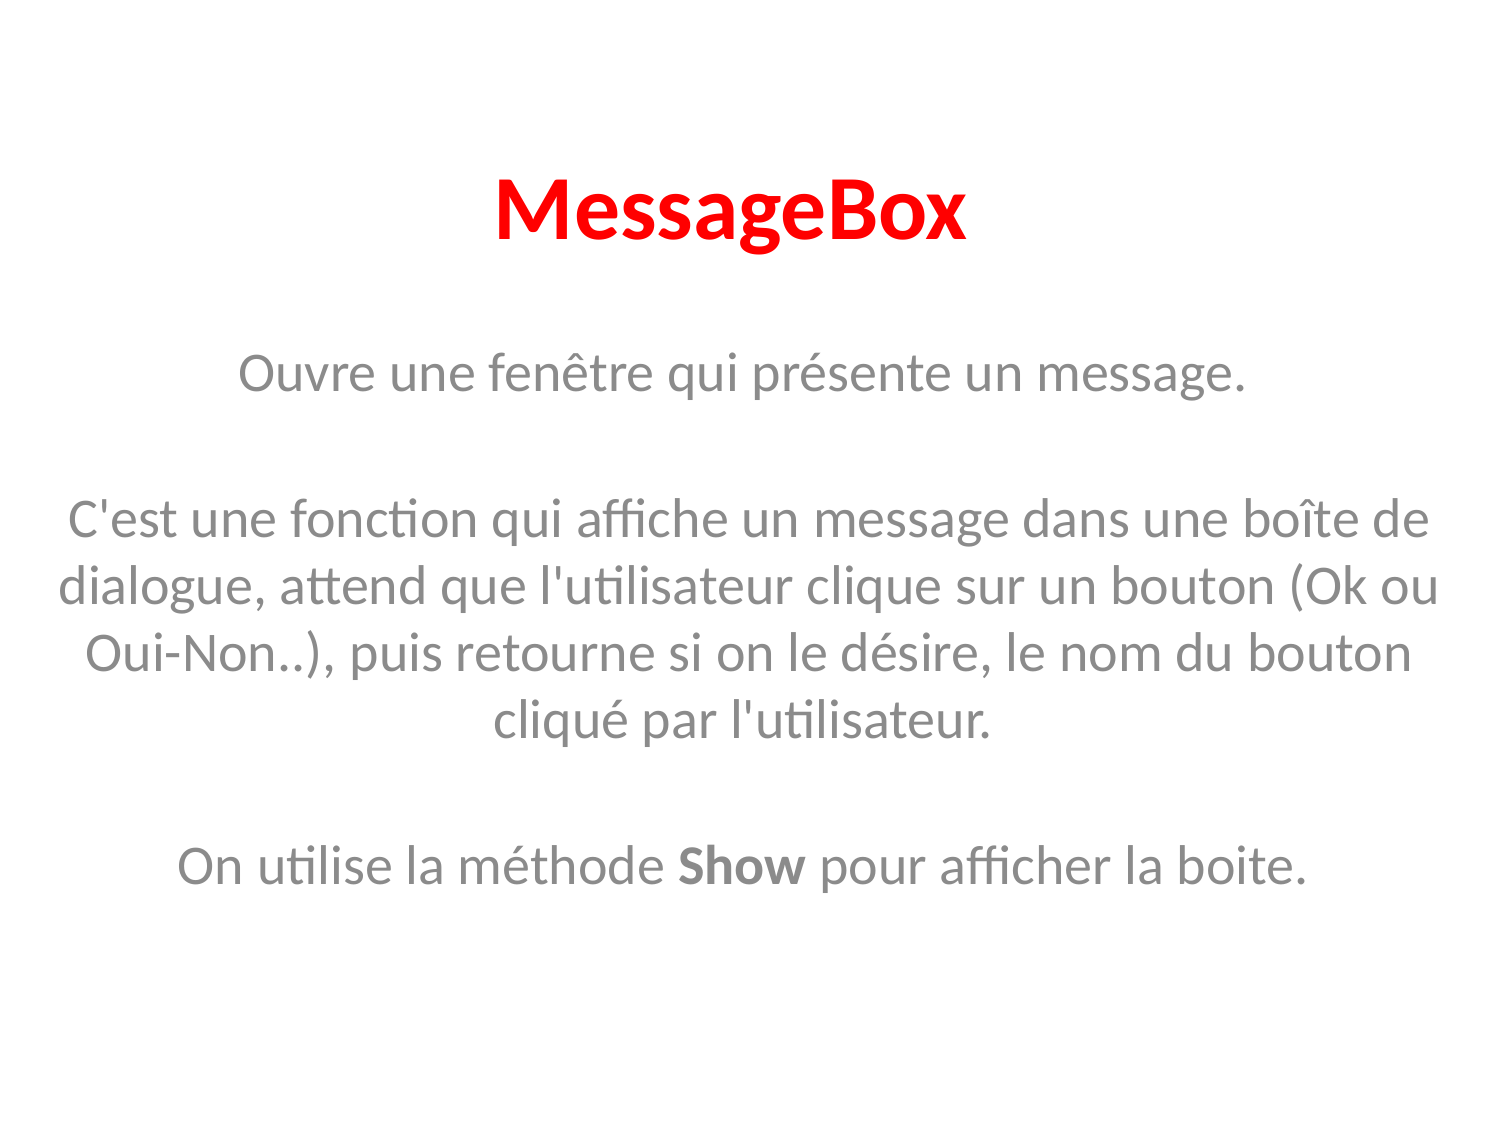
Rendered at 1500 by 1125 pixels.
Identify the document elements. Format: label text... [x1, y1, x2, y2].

title MessageBox [93, 81, 1369, 324]
subtitle Ouvre une fenêtre qui présente un message. C'est une fonction qui affiche un message dans une boîte de dialogue, attend que l'utilisateur clique sur un bouton (Ok ou Oui-Non..), puis retourne si on le désire, le nom du bouton cliqué par l'utilisateur. On utilise la méthode Show pour afficher la boite. [0, 327, 1500, 1055]
